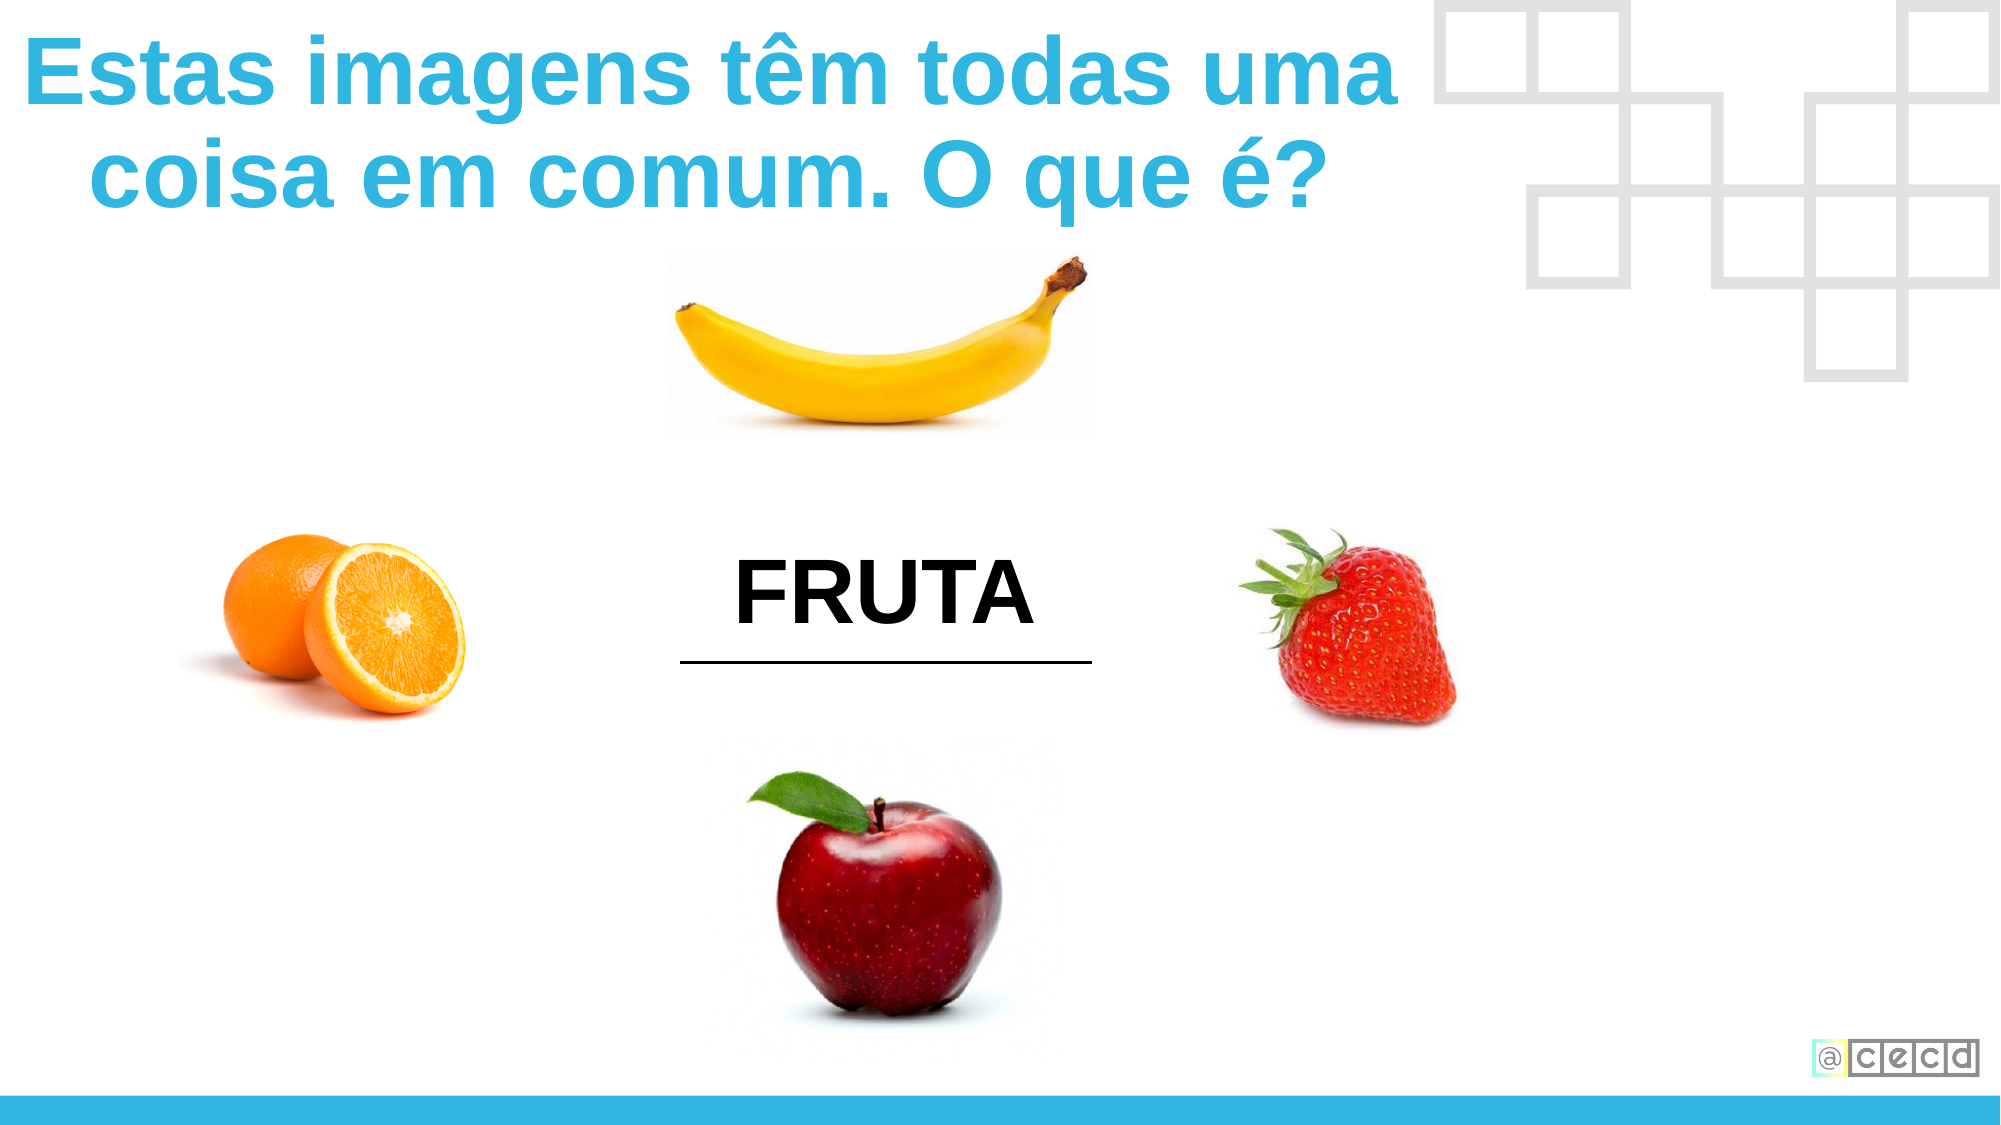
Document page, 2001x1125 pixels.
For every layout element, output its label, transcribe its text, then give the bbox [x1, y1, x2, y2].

title Estas imagens têm todas uma coisa em comum. O que é? [0, 0, 1423, 250]
text_box FRUTA [679, 524, 1092, 650]
picture [0, 0, 2000, 1125]
